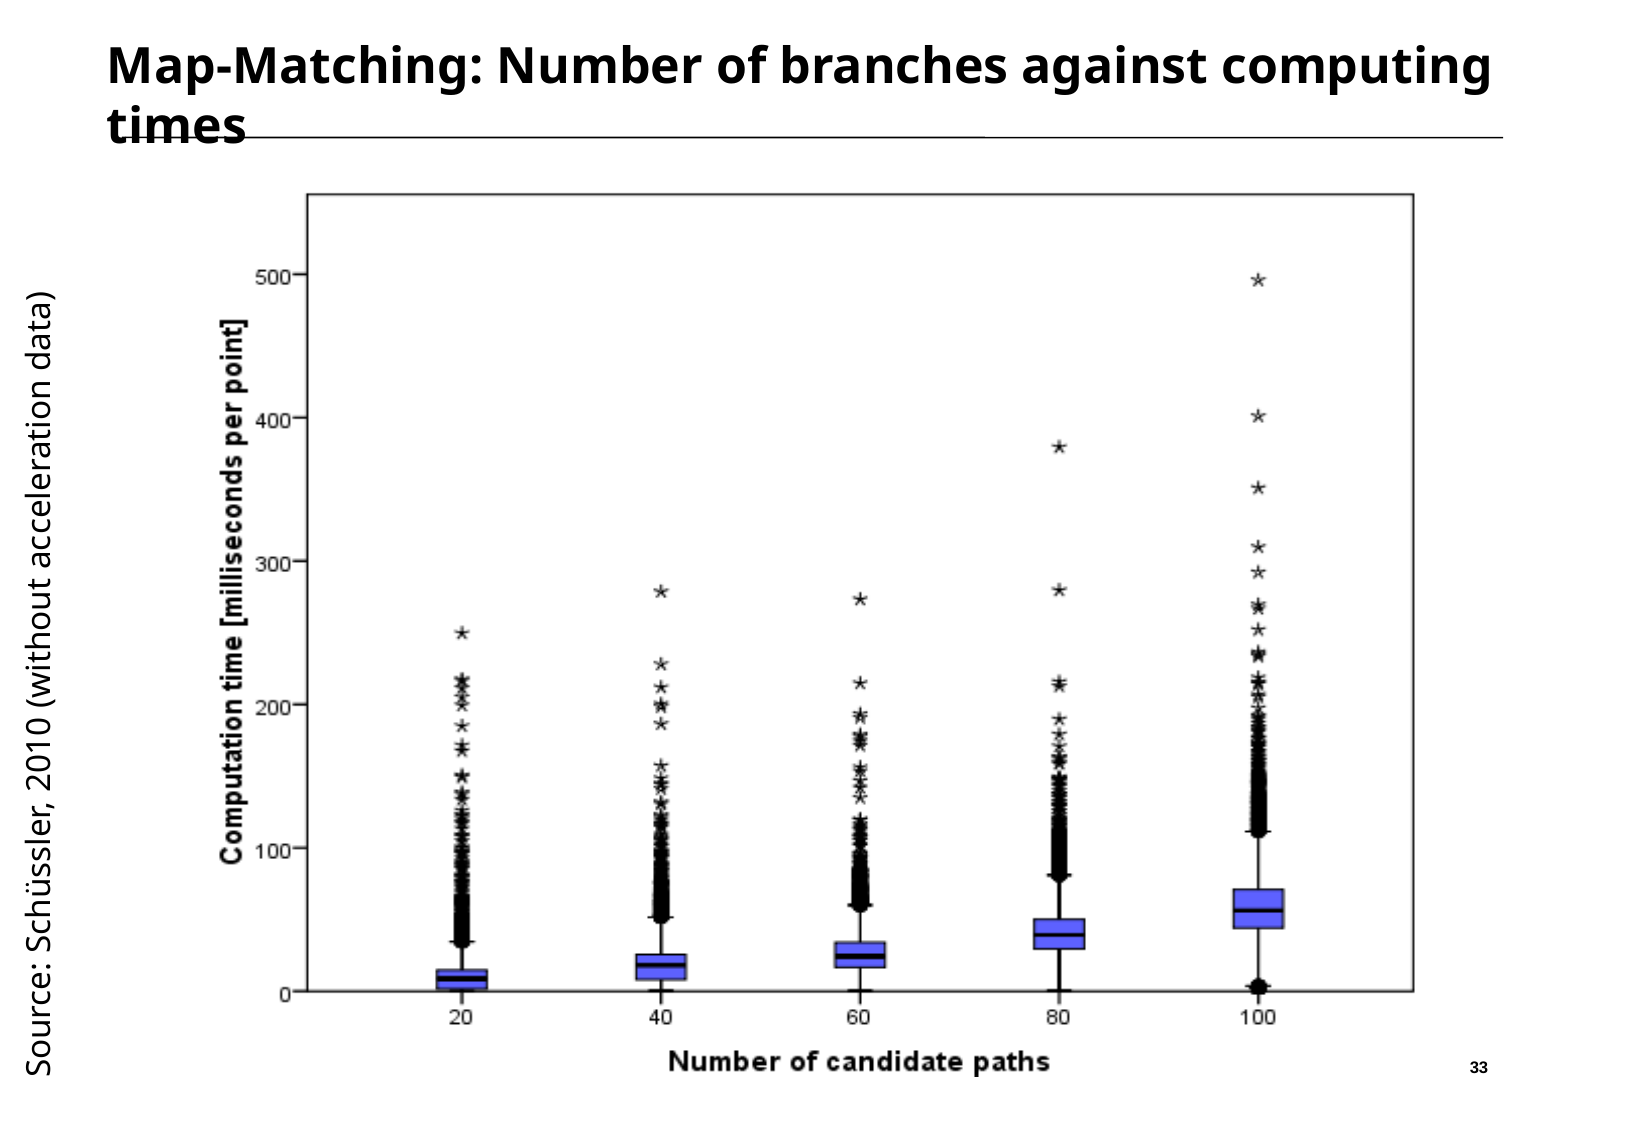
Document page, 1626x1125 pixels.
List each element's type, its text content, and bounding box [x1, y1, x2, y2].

text_box 33 [1164, 1050, 1504, 1100]
text_box Source: Schüssler, 2010 (without acceleration data) [9, 276, 64, 1093]
title Map-Matching: Number of branches against computing times [91, 50, 1581, 138]
picture [206, 190, 1419, 1077]
